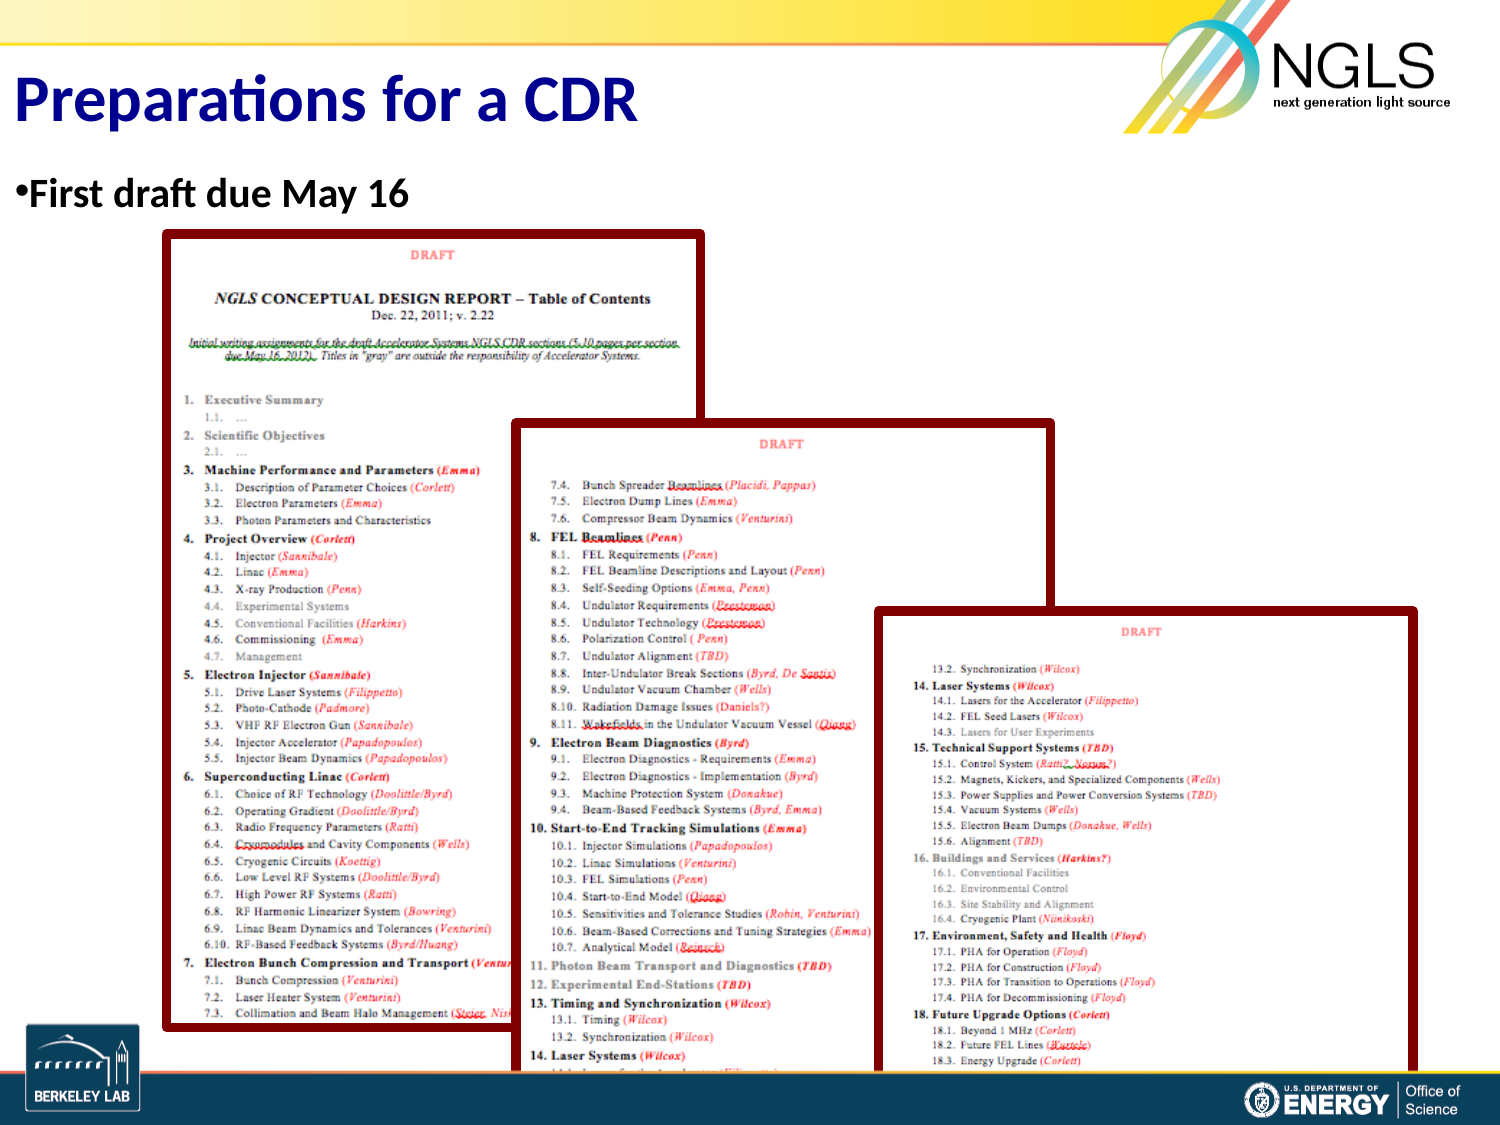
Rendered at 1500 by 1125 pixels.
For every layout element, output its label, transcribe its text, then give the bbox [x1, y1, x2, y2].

text_box Preparations for a CDR [0, 47, 1500, 143]
picture [0, 0, 1500, 47]
text_box First draft due May 16 [0, 148, 1500, 223]
picture [0, 238, 1500, 1125]
